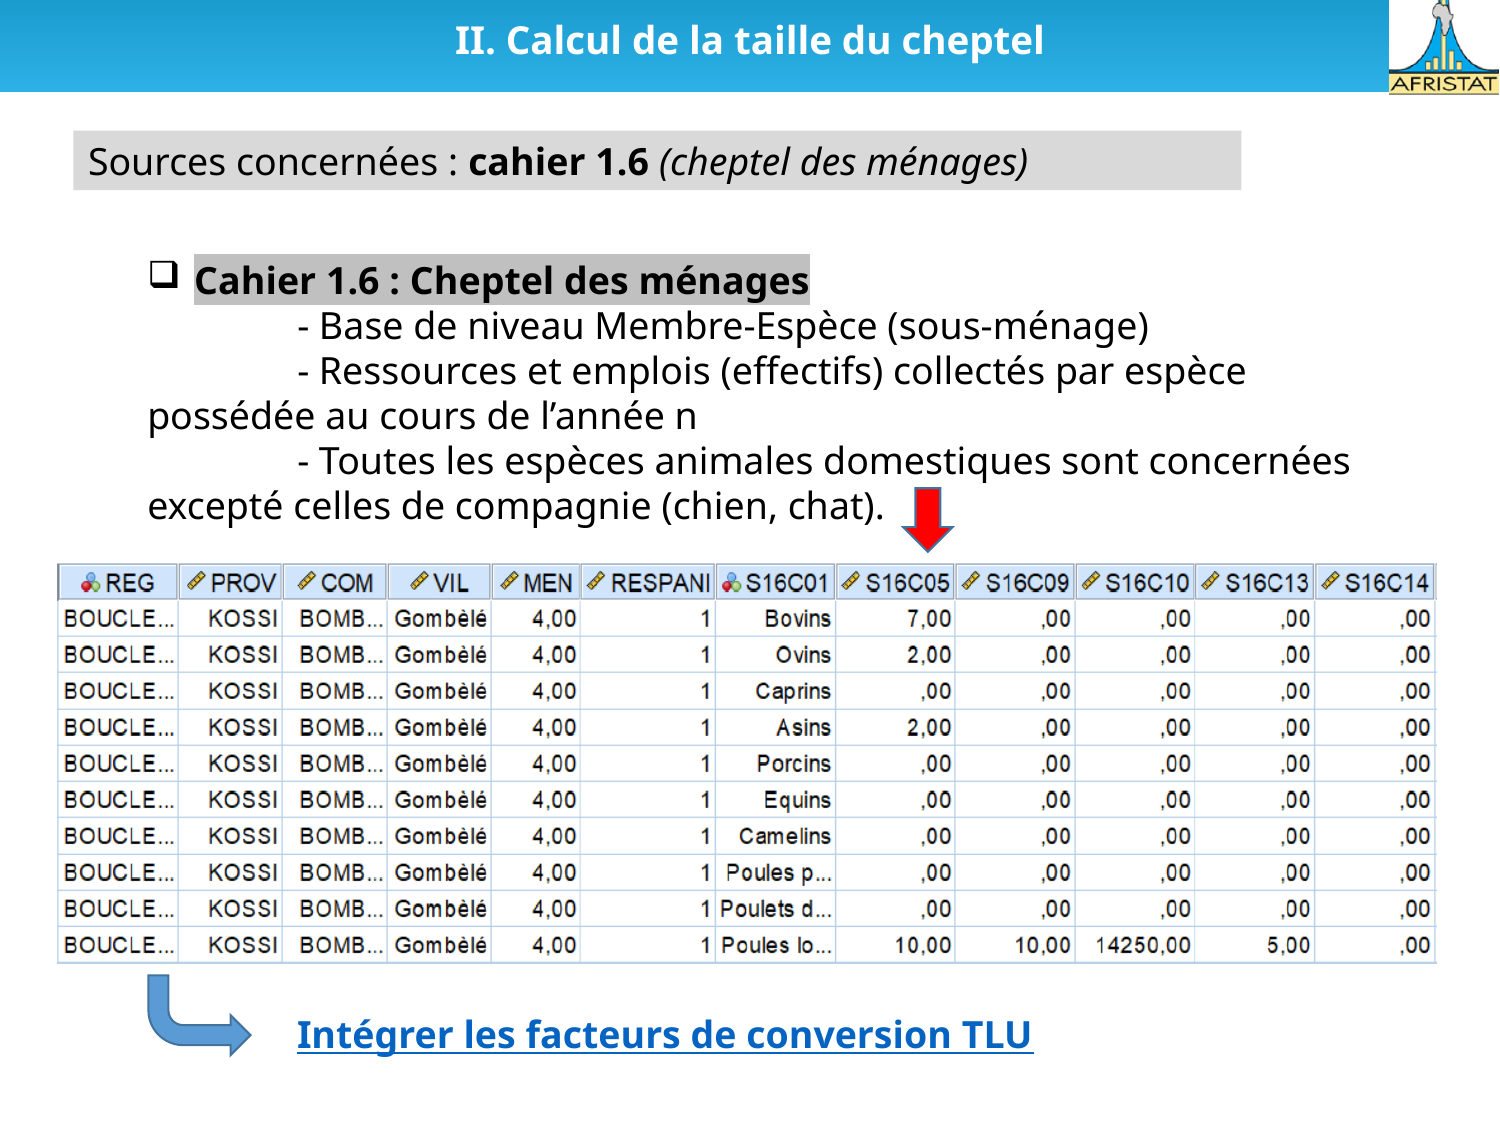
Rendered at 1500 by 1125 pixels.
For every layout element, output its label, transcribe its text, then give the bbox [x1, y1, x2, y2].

picture [57, 563, 1437, 964]
text_box Sources concernées : cahier 1.6 (cheptel des ménages) [73, 130, 1242, 191]
text_box [900, 487, 956, 554]
text_box Cahier 1.6 : Cheptel des ménages - Base de niveau Membre-Espèce (sous-ménage) - Ressources et emplois (effectifs) collectés par espèce possédée au cours de l’année n - Toutes les espèces animales domestiques sont concernées excepté celles de compagnie (chien, chat). [132, 249, 1390, 535]
text_box [147, 974, 252, 1058]
text_box Intégrer les facteurs de conversion TLU [282, 1003, 1095, 1070]
text_box II. Calcul de la taille du cheptel [0, 0, 1389, 92]
picture [1389, 0, 1500, 95]
